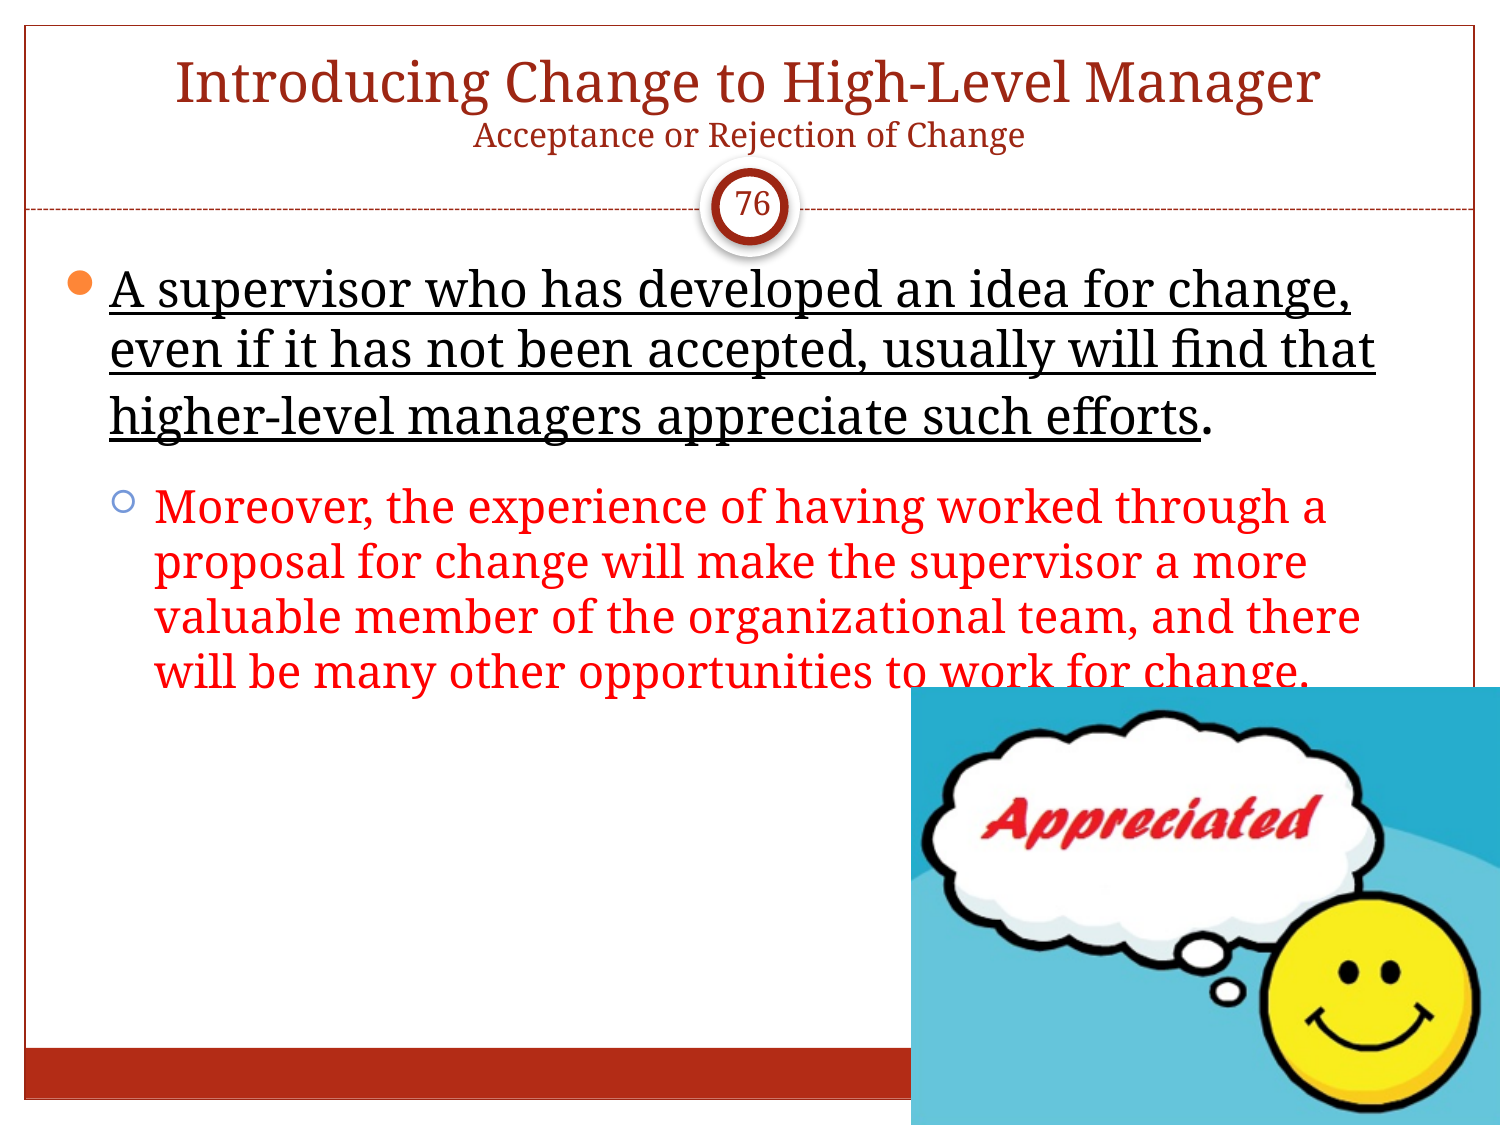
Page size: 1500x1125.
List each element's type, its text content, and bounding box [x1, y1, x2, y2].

picture [911, 686, 1500, 1125]
title Introducing Change to High-Level Manager Acceptance or Rejection of Change [49, 37, 1450, 162]
slide_number 76 [715, 168, 791, 241]
list A supervisor who has developed an idea for change, even if it has not been accepted, usually will find that higher-level managers appreciate such efforts. Moreover, the experience of having worked through a proposal for change will make the supervisor a more valuable member of the organizational team, and there will be many other opportunities to work for change. [49, 250, 1445, 1001]
